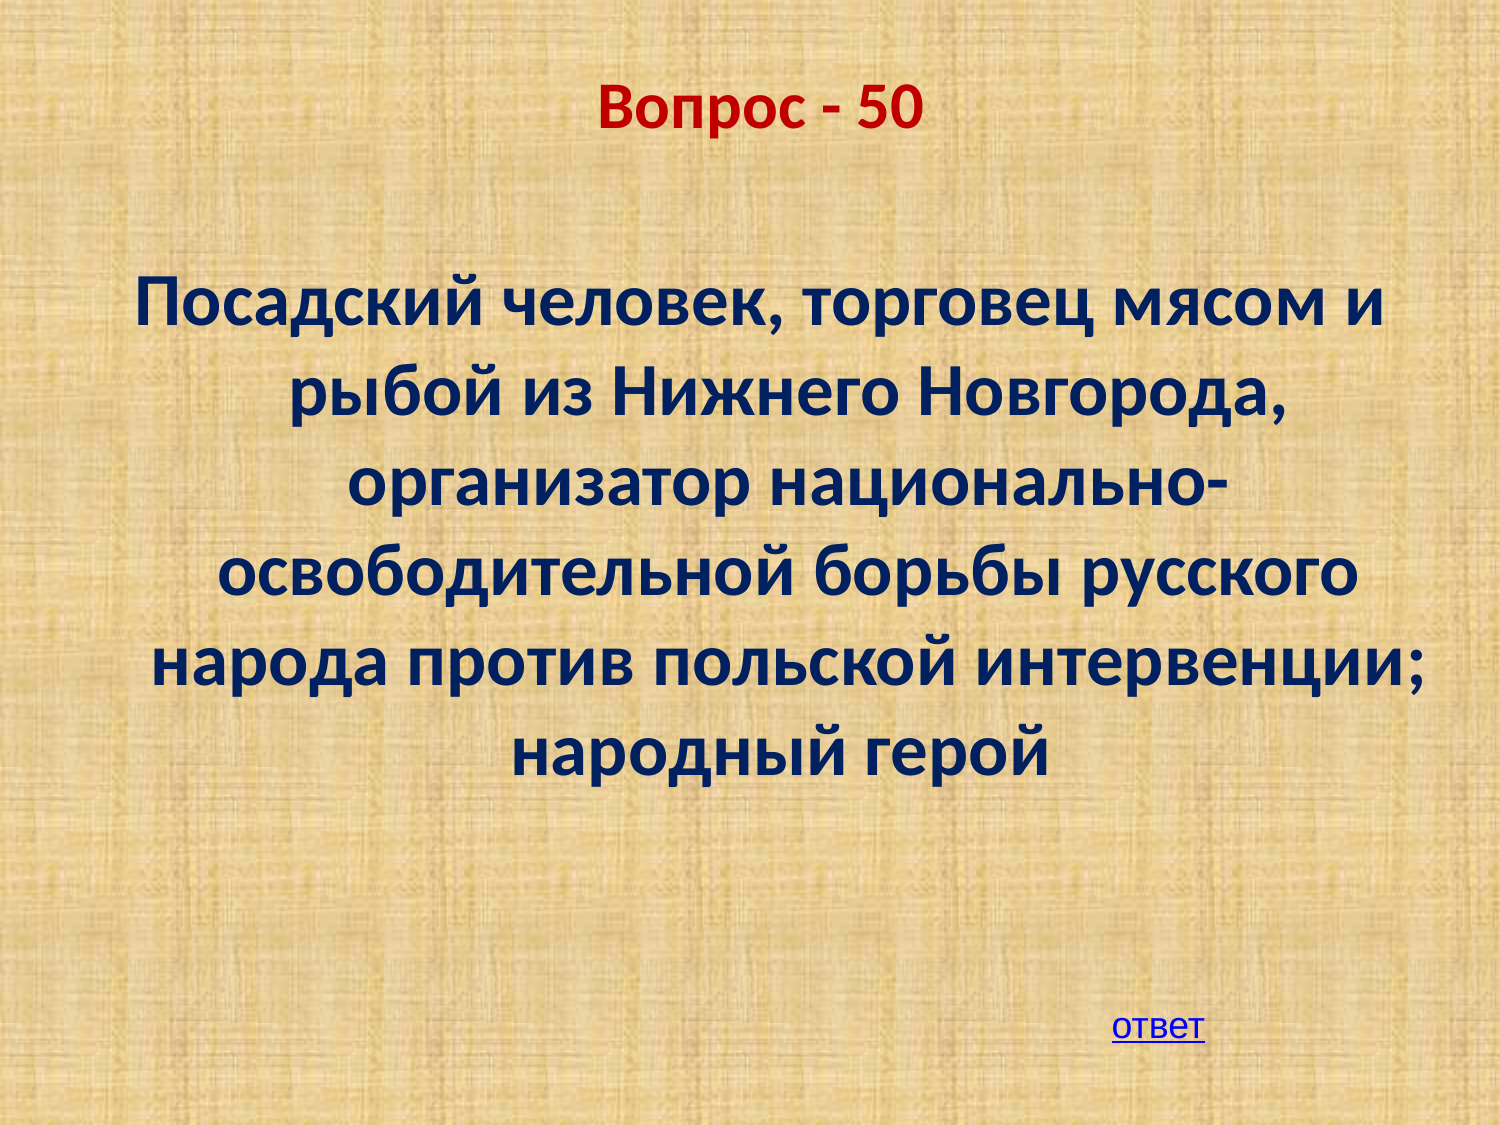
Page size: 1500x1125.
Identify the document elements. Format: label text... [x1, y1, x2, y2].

text_box ответ [1096, 993, 1397, 1054]
list Вопрос - 50 Посадский человек, торговец мясом и рыбой из Нижнего Новгорода, организатор национально-освободительной борьбы русского народа против польской интервенции; народный герой [71, 54, 1451, 1032]
picture [0, 0, 1500, 1125]
